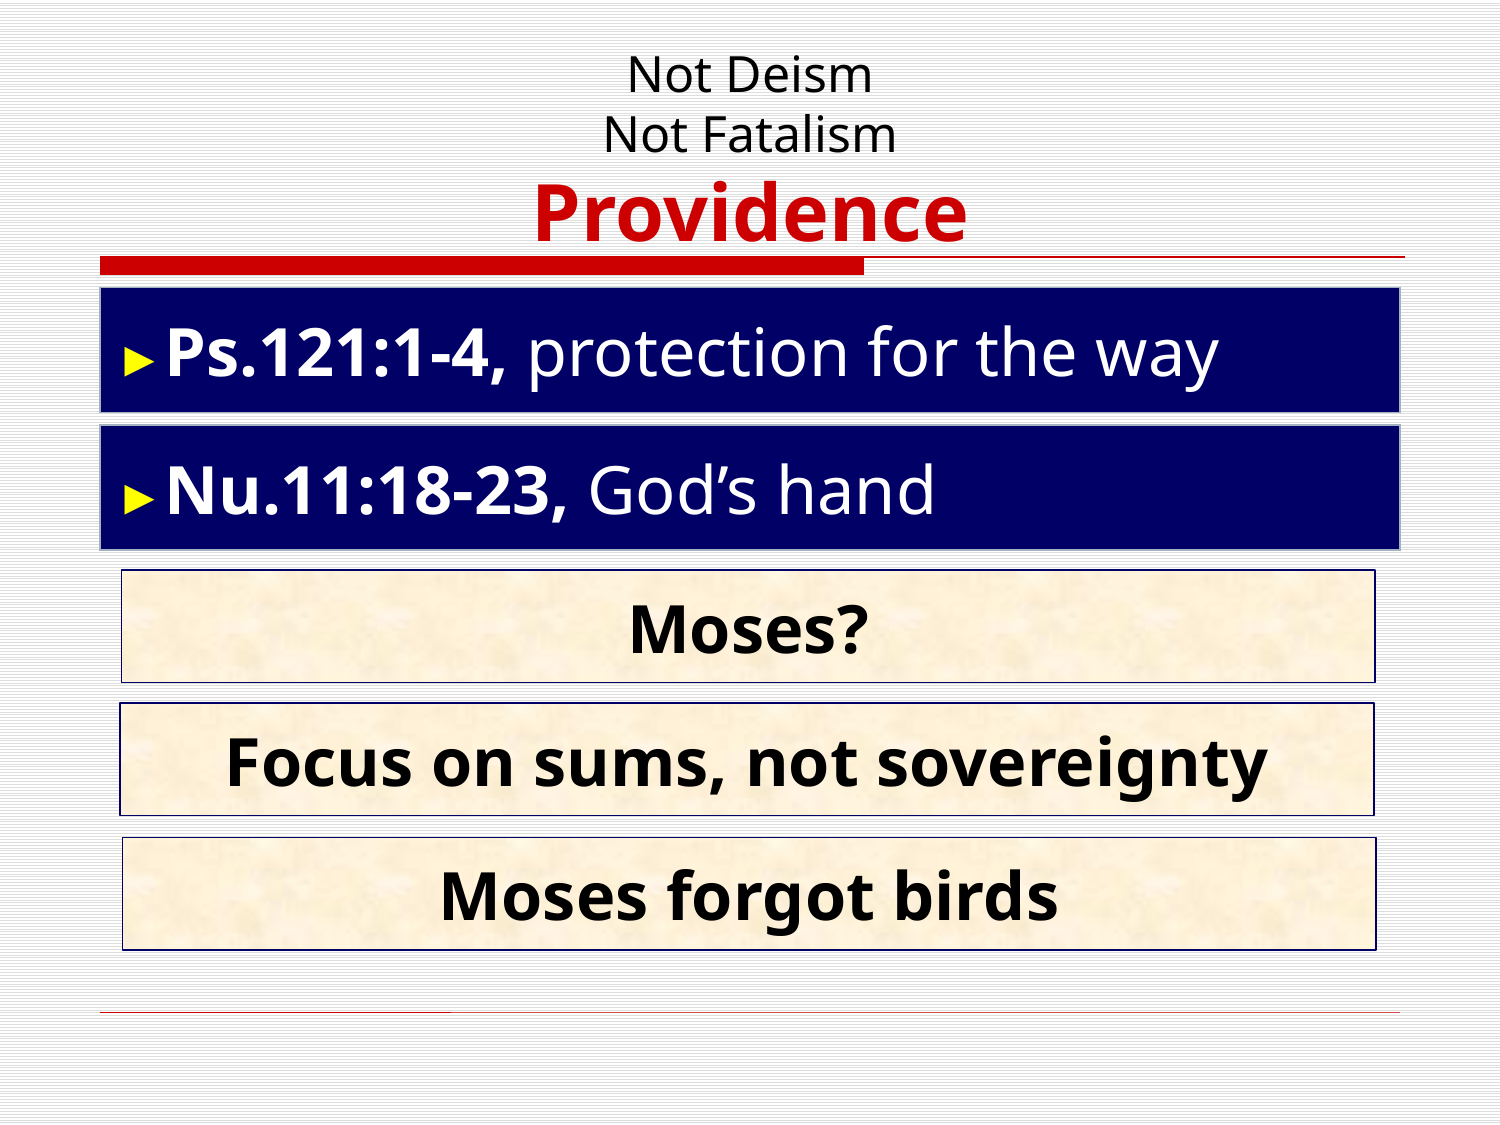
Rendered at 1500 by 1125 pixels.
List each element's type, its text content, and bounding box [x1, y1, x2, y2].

text_box ►Nu.11:18-23, God’s hand [99, 425, 1400, 550]
text_box Moses? [121, 570, 1375, 683]
text_box Moses forgot birds [122, 837, 1376, 950]
text_box ►Ps.121:1-4, protection for the way [99, 287, 1400, 413]
title Not Deism Not Fatalism Providence [94, 50, 1407, 250]
text_box Focus on sums, not sovereignty [120, 702, 1374, 816]
